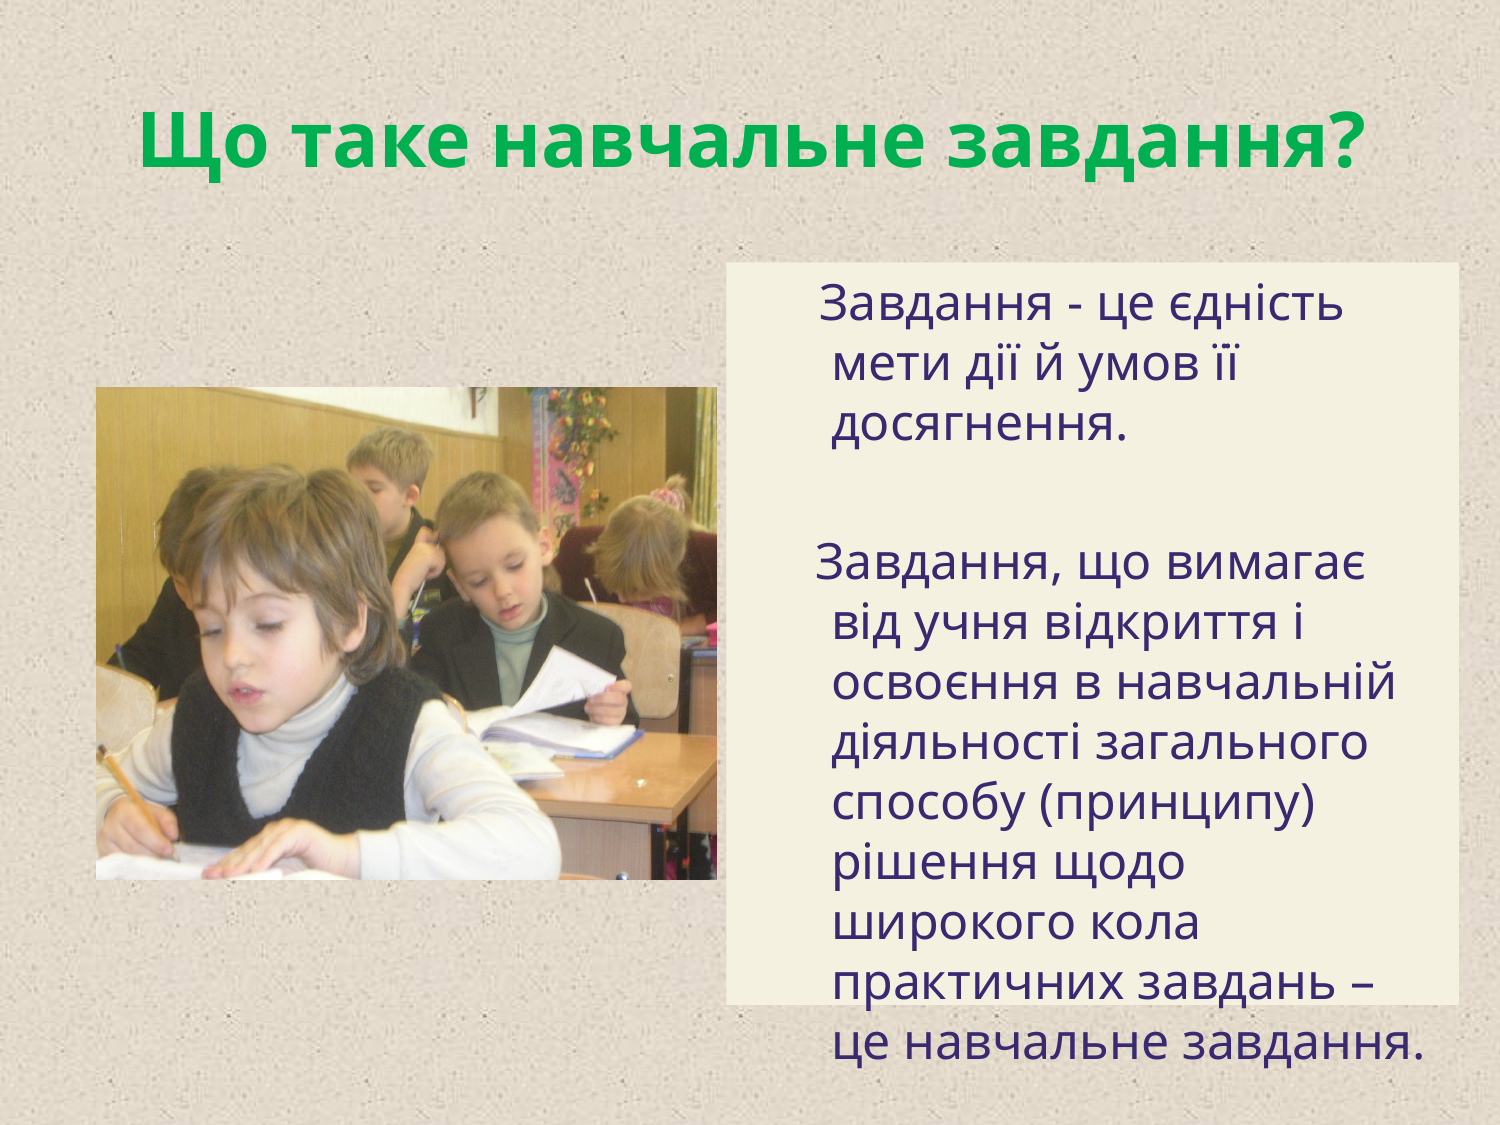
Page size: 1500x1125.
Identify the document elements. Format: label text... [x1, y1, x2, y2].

title Що таке навчальне завдання? [76, 42, 1427, 231]
list Завдання - це єдність мети дії й умов її досягнення. Завдання, що вимагає від учня відкриття і освоєння в навчальній діяльності загального способу (принципу) рішення щодо широкого кола практичних завдань – це навчальне завдання. [726, 262, 1459, 1005]
picture [0, 0, 1500, 1125]
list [95, 387, 717, 881]
